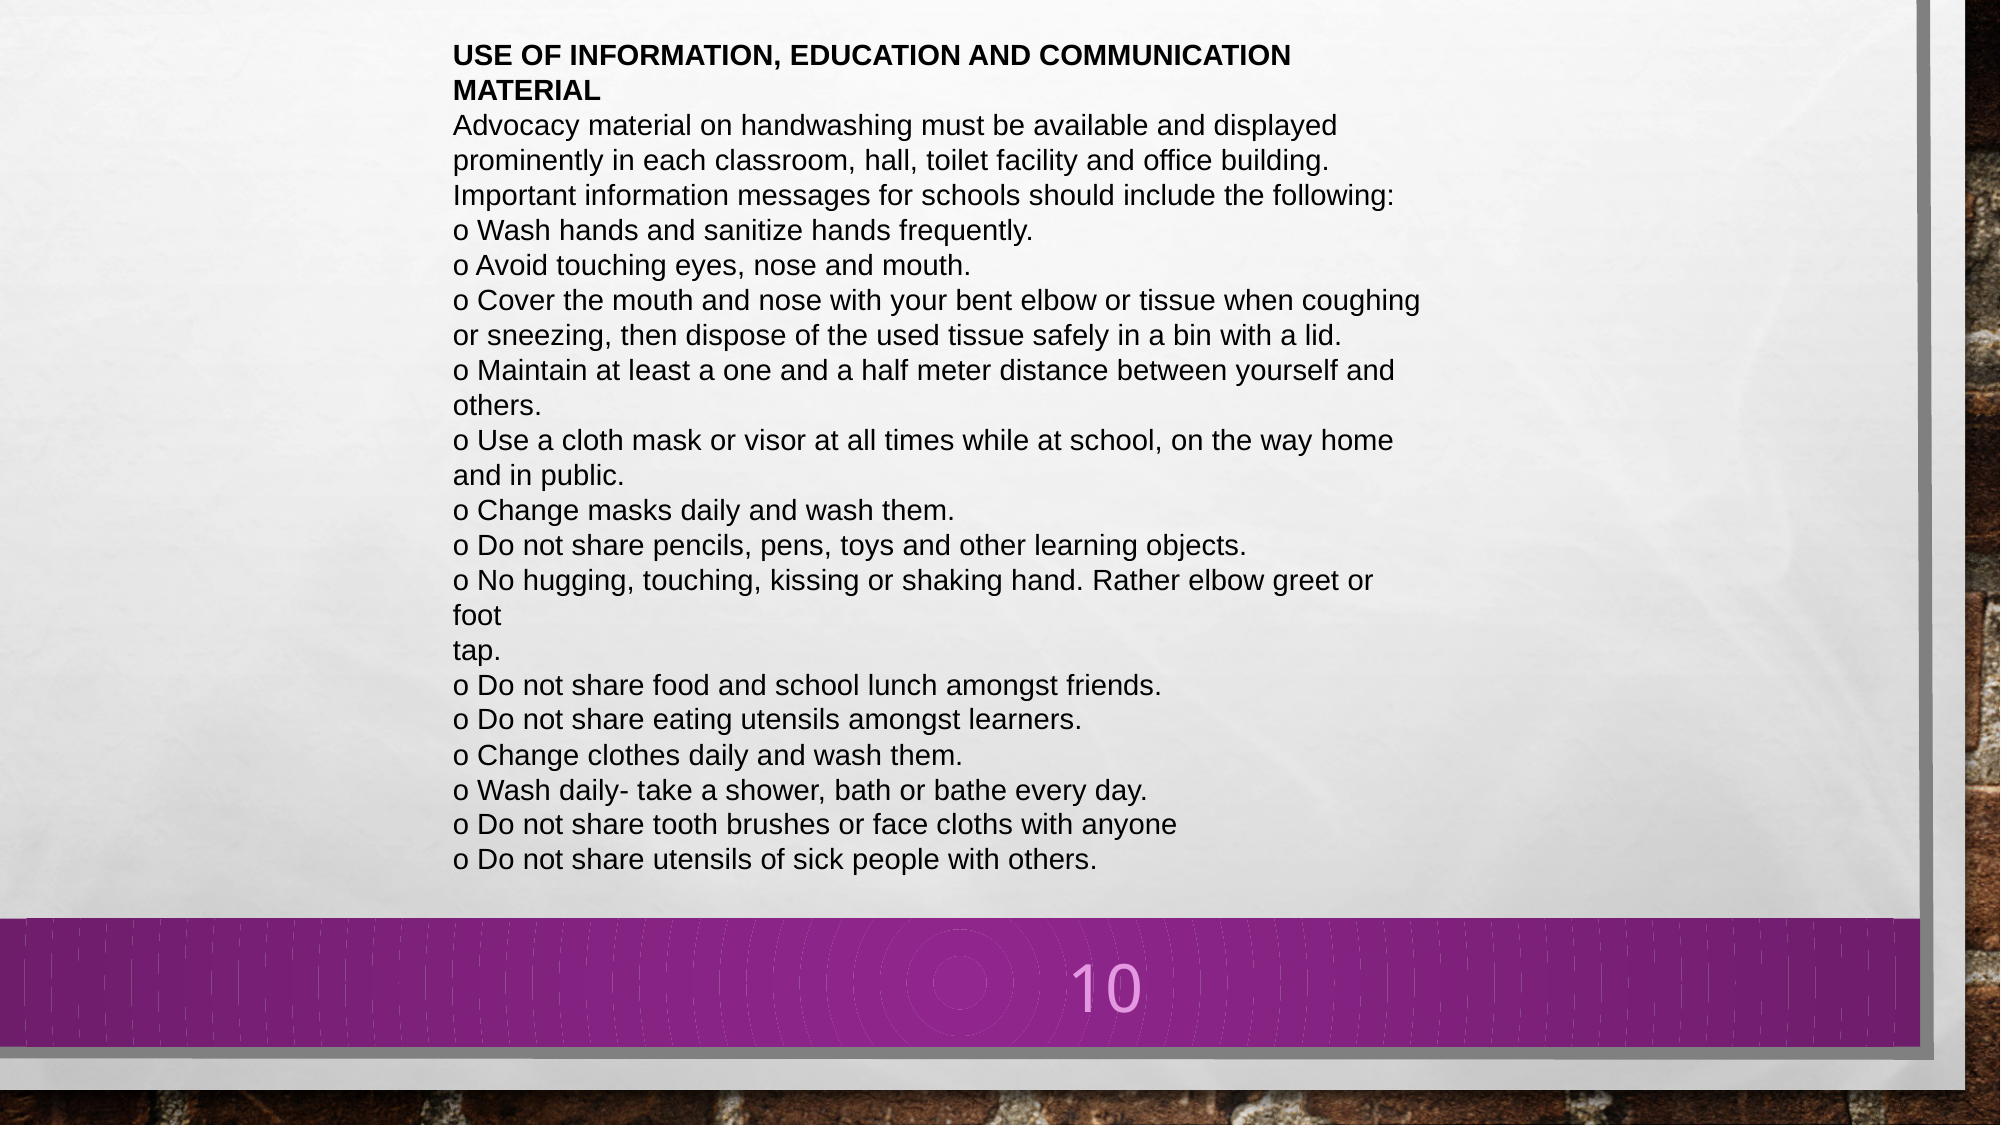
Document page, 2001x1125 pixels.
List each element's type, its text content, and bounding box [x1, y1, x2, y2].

picture [0, 0, 2000, 1125]
slide_number 10 [1031, 944, 1181, 1027]
text_box USE OF INFORMATION, EDUCATION AND COMMUNICATION MATERIAL Advocacy material on handwashing must be available and displayed prominently in each classroom, hall, toilet facility and office building. Important information messages for schools should include the following: o Wash hands and sanitize hands frequently. o Avoid touching eyes, nose and mouth. o Cover the mouth and nose with your bent elbow or tissue when coughing or sneezing, then dispose of the used tissue safely in a bin with a lid. o Maintain at least a one and a half meter distance between yourself and others. o Use a cloth mask or visor at all times while at school, on the way home and in public. o Change masks daily and wash them. o Do not share pencils, pens, toys and other learning objects. o No hugging, touching, kissing or shaking hand. Rather elbow greet or foot tap. o Do not share food and school lunch amongst friends. o Do not share eating utensils amongst learners. o Change clothes daily and wash them. o Wash daily- take a shower, bath or bathe every day. o Do not share tooth brushes or face cloths with anyone o Do not share utensils of sick people with others. [438, 29, 1439, 883]
